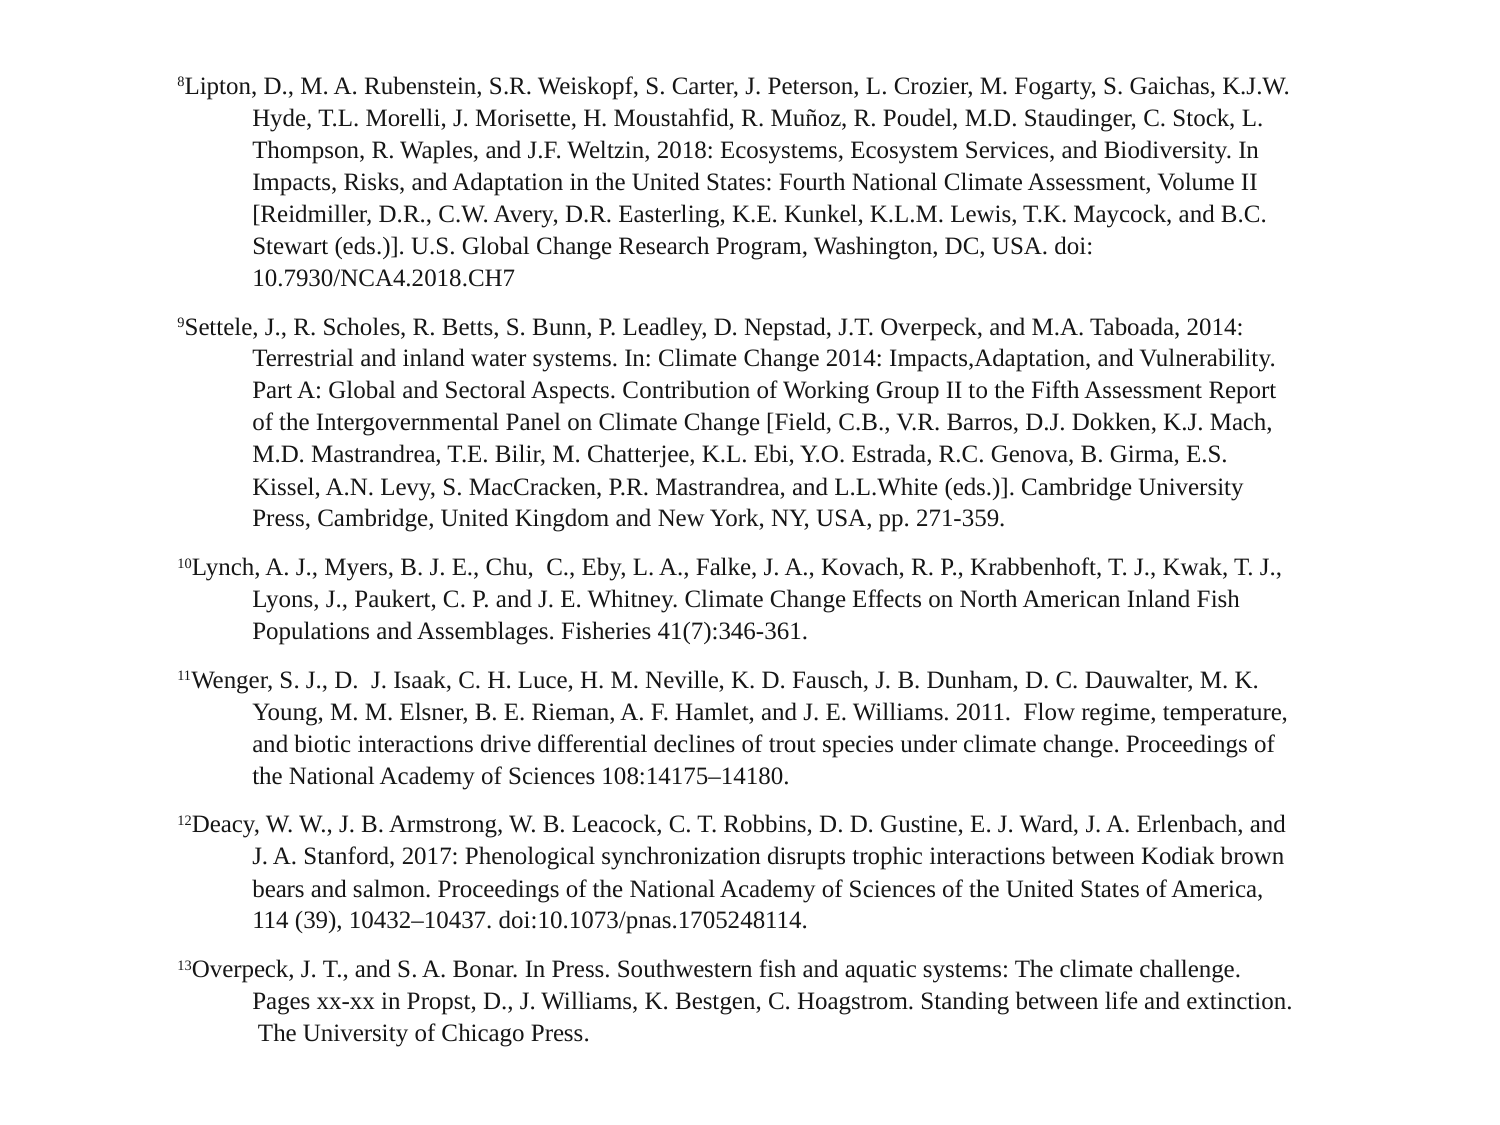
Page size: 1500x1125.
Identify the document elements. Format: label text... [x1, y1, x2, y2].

text_box 8Lipton, D., M. A. Rubenstein, S.R. Weiskopf, S. Carter, J. Peterson, L. Crozier, M. Fogarty, S. Gaichas, K.J.W. Hyde, T.L. Morelli, J. Morisette, H. Moustahfid, R. Muñoz, R. Poudel, M.D. Staudinger, C. Stock, L. Thompson, R. Waples, and J.F. Weltzin, 2018: Ecosystems, Ecosystem Services, and Biodiversity. In Impacts, Risks, and Adaptation in the United States: Fourth National Climate Assessment, Volume II [Reidmiller, D.R., C.W. Avery, D.R. Easterling, K.E. Kunkel, K.L.M. Lewis, T.K. Maycock, and B.C. Stewart (eds.)]. U.S. Global Change Research Program, Washington, DC, USA. doi: 10.7930/NCA4.2018.CH7 9Settele, J., R. Scholes, R. Betts, S. Bunn, P. Leadley, D. Nepstad, J.T. Overpeck, and M.A. Taboada, 2014: Terrestrial and inland water systems. In: Climate Change 2014: Impacts,Adaptation, and Vulnerability. Part A: Global and Sectoral Aspects. Contribution of Working Group II to the Fifth Assessment Report of the Intergovernmental Panel on Climate Change [Field, C.B., V.R. Barros, D.J. Dokken, K.J. Mach, M.D. Mastrandrea, T.E. Bilir, M. Chatterjee, K.L. Ebi, Y.O. Estrada, R.C. Genova, B. Girma, E.S. Kissel, A.N. Levy, S. MacCracken, P.R. Mastrandrea, and L.L.White (eds.)]. Cambridge University Press, Cambridge, United Kingdom and New York, NY, USA, pp. 271-359. 10Lynch, A. J., Myers, B. J. E., Chu, C., Eby, L. A., Falke, J. A., Kovach, R. P., Krabbenhoft, T. J., Kwak, T. J., Lyons, J., Paukert, C. P. and J. E. Whitney. Climate Change Effects on North American Inland Fish Populations and Assemblages. Fisheries 41(7):346-361. 11Wenger, S. J., D. J. Isaak, C. H. Luce, H. M. Neville, K. D. Fausch, J. B. Dunham, D. C. Dauwalter, M. K. Young, M. M. Elsner, B. E. Rieman, A. F. Hamlet, and J. E. Williams. 2011. Flow regime, temperature, and biotic interactions drive differential declines of trout species under climate change. Proceedings of the National Academy of Sciences 108:14175–14180. 12Deacy, W. W., J. B. Armstrong, W. B. Leacock, C. T. Robbins, D. D. Gustine, E. J. Ward, J. A. Erlenbach, and J. A. Stanford, 2017: Phenological synchronization disrupts trophic interactions between Kodiak brown bears and salmon. Proceedings of the National Academy of Sciences of the United States of America, 114 (39), 10432–10437. doi:10.1073/pnas.1705248114. 13Overpeck, J. T., and S. A. Bonar. In Press. Southwestern fish and aquatic systems: The climate challenge. Pages xx-xx in Propst, D., J. Williams, K. Bestgen, C. Hoagstrom. Standing between life and extinction. The University of Chicago Press. [162, 59, 1313, 1054]
